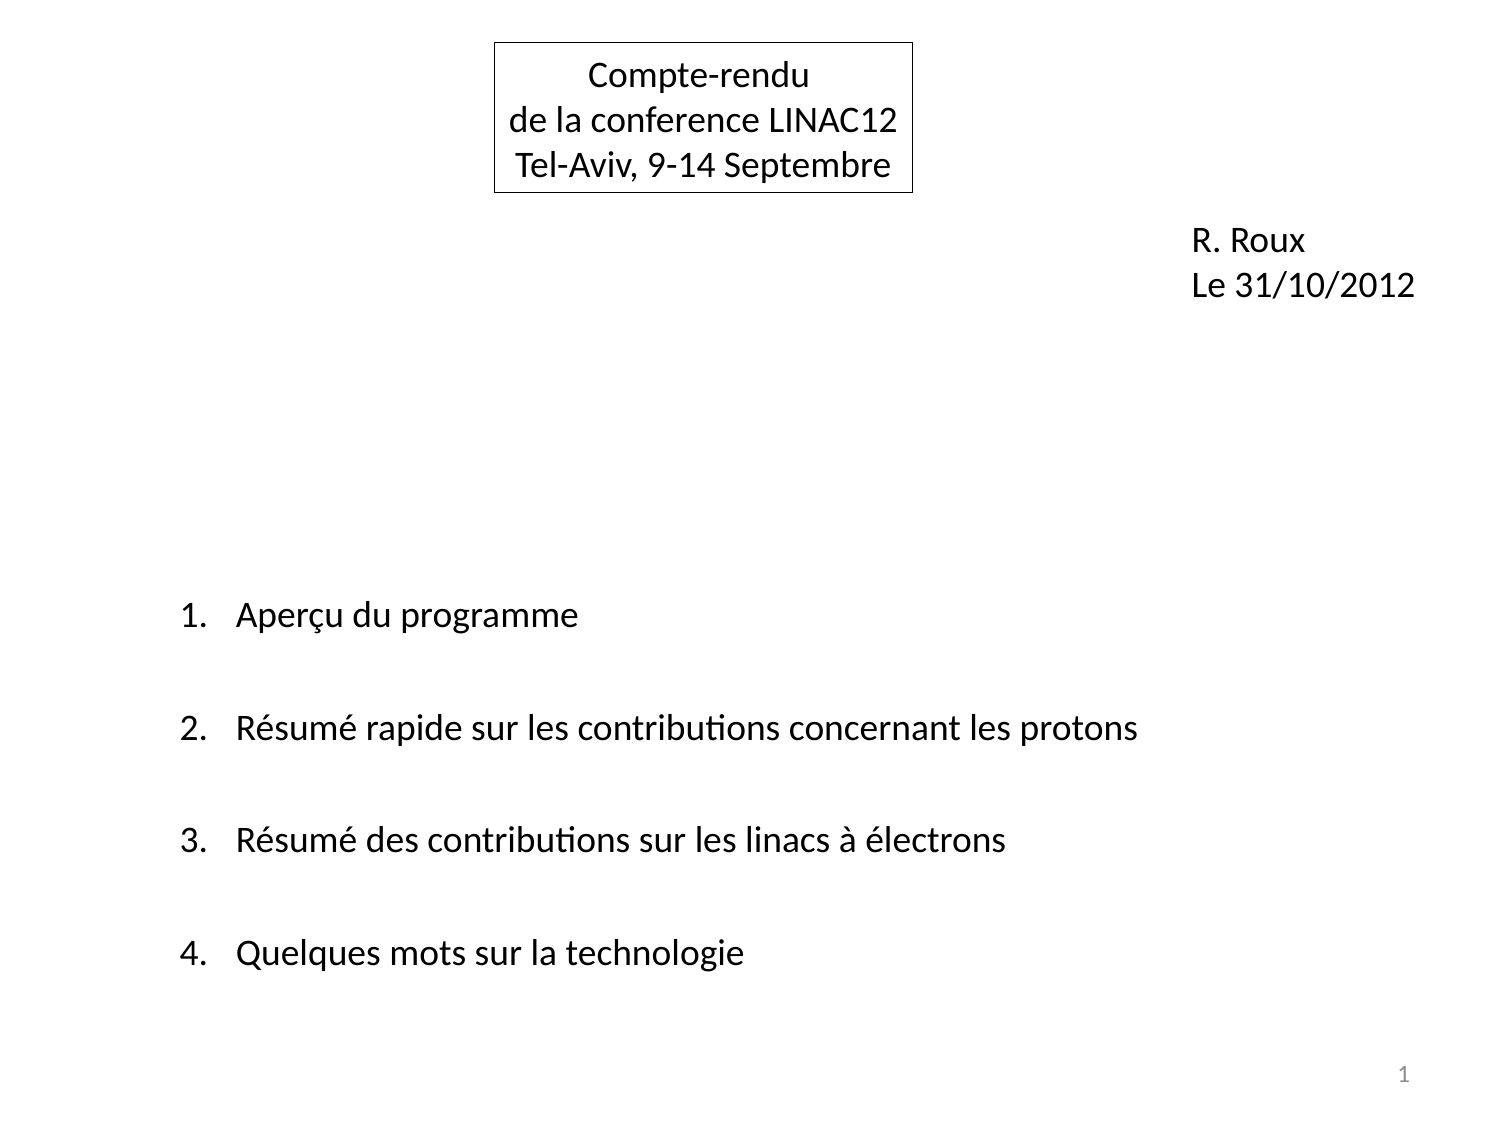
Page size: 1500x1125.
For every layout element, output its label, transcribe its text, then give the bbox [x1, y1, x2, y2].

text_box Aperçu du programme Résumé rapide sur les contributions concernant les protons Résumé des contributions sur les linacs à électrons Quelques mots sur la technologie [164, 515, 1155, 980]
text_box R. Roux Le 31/10/2012 [1176, 208, 1431, 313]
text_box Compte-rendu de la conference LINAC12 Tel-Aviv, 9-14 Septembre [494, 42, 913, 193]
slide_number 1 [1074, 1042, 1425, 1103]
